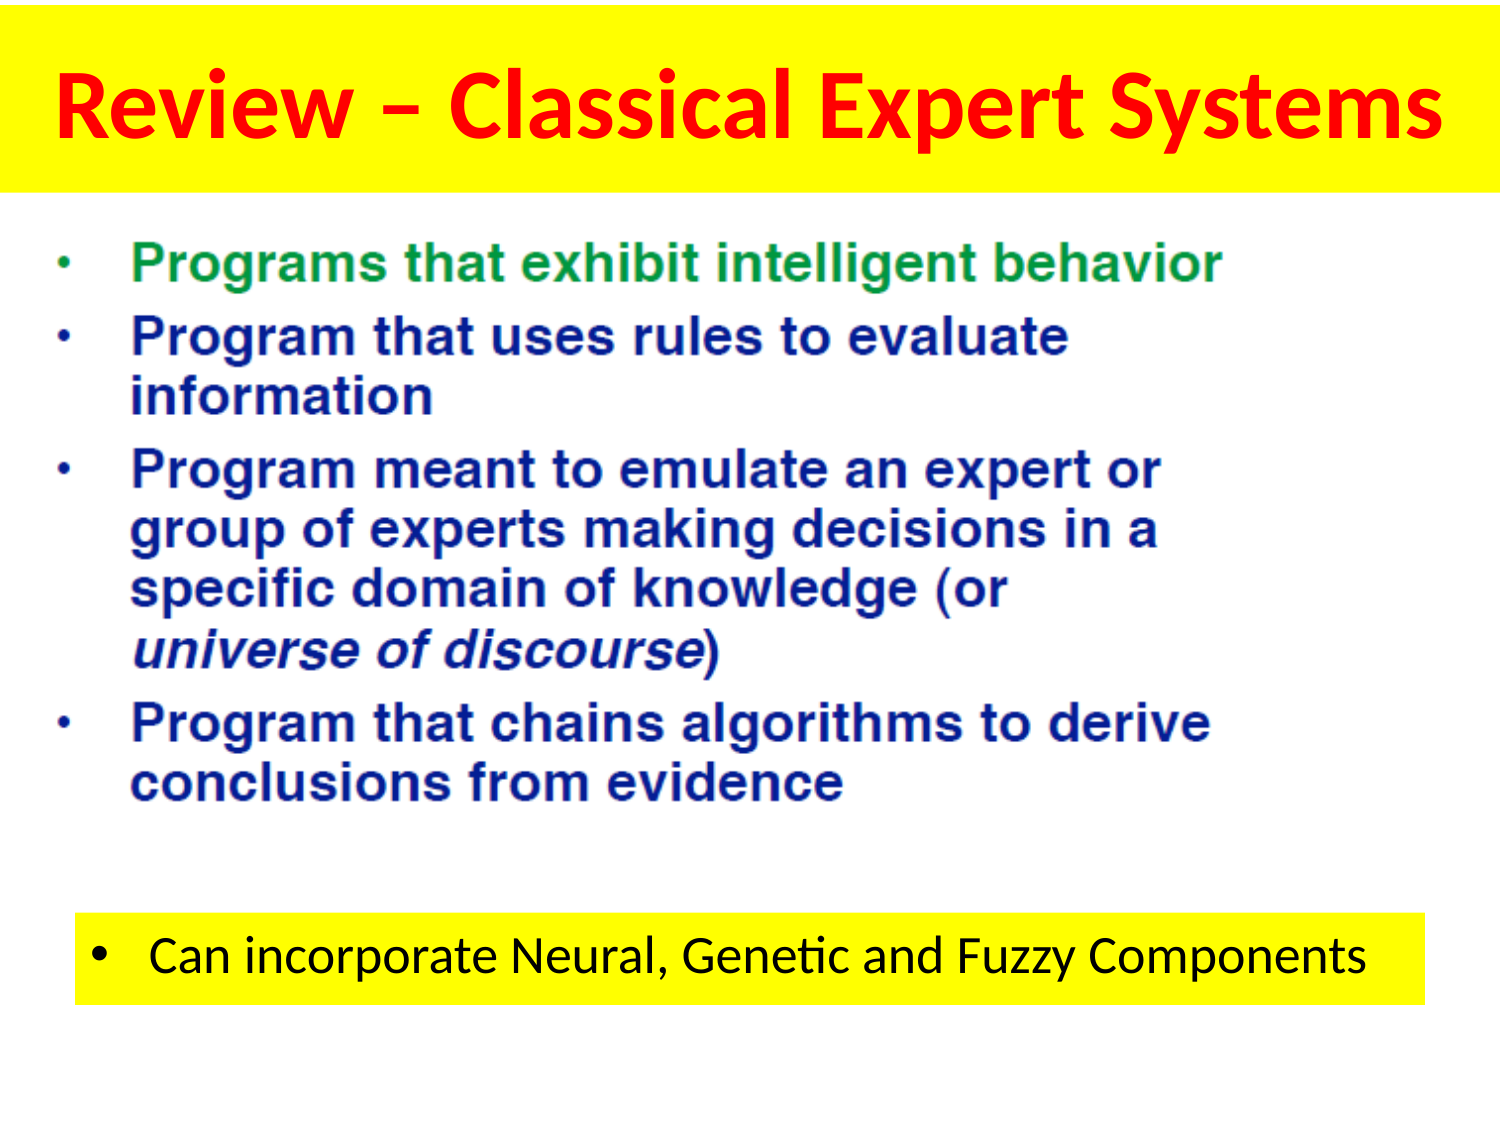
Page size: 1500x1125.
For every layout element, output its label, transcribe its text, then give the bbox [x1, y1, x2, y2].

picture [37, 212, 1258, 845]
title Review – Classical Expert Systems [0, 5, 1500, 193]
list Can incorporate Neural, Genetic and Fuzzy Components [75, 912, 1425, 1005]
